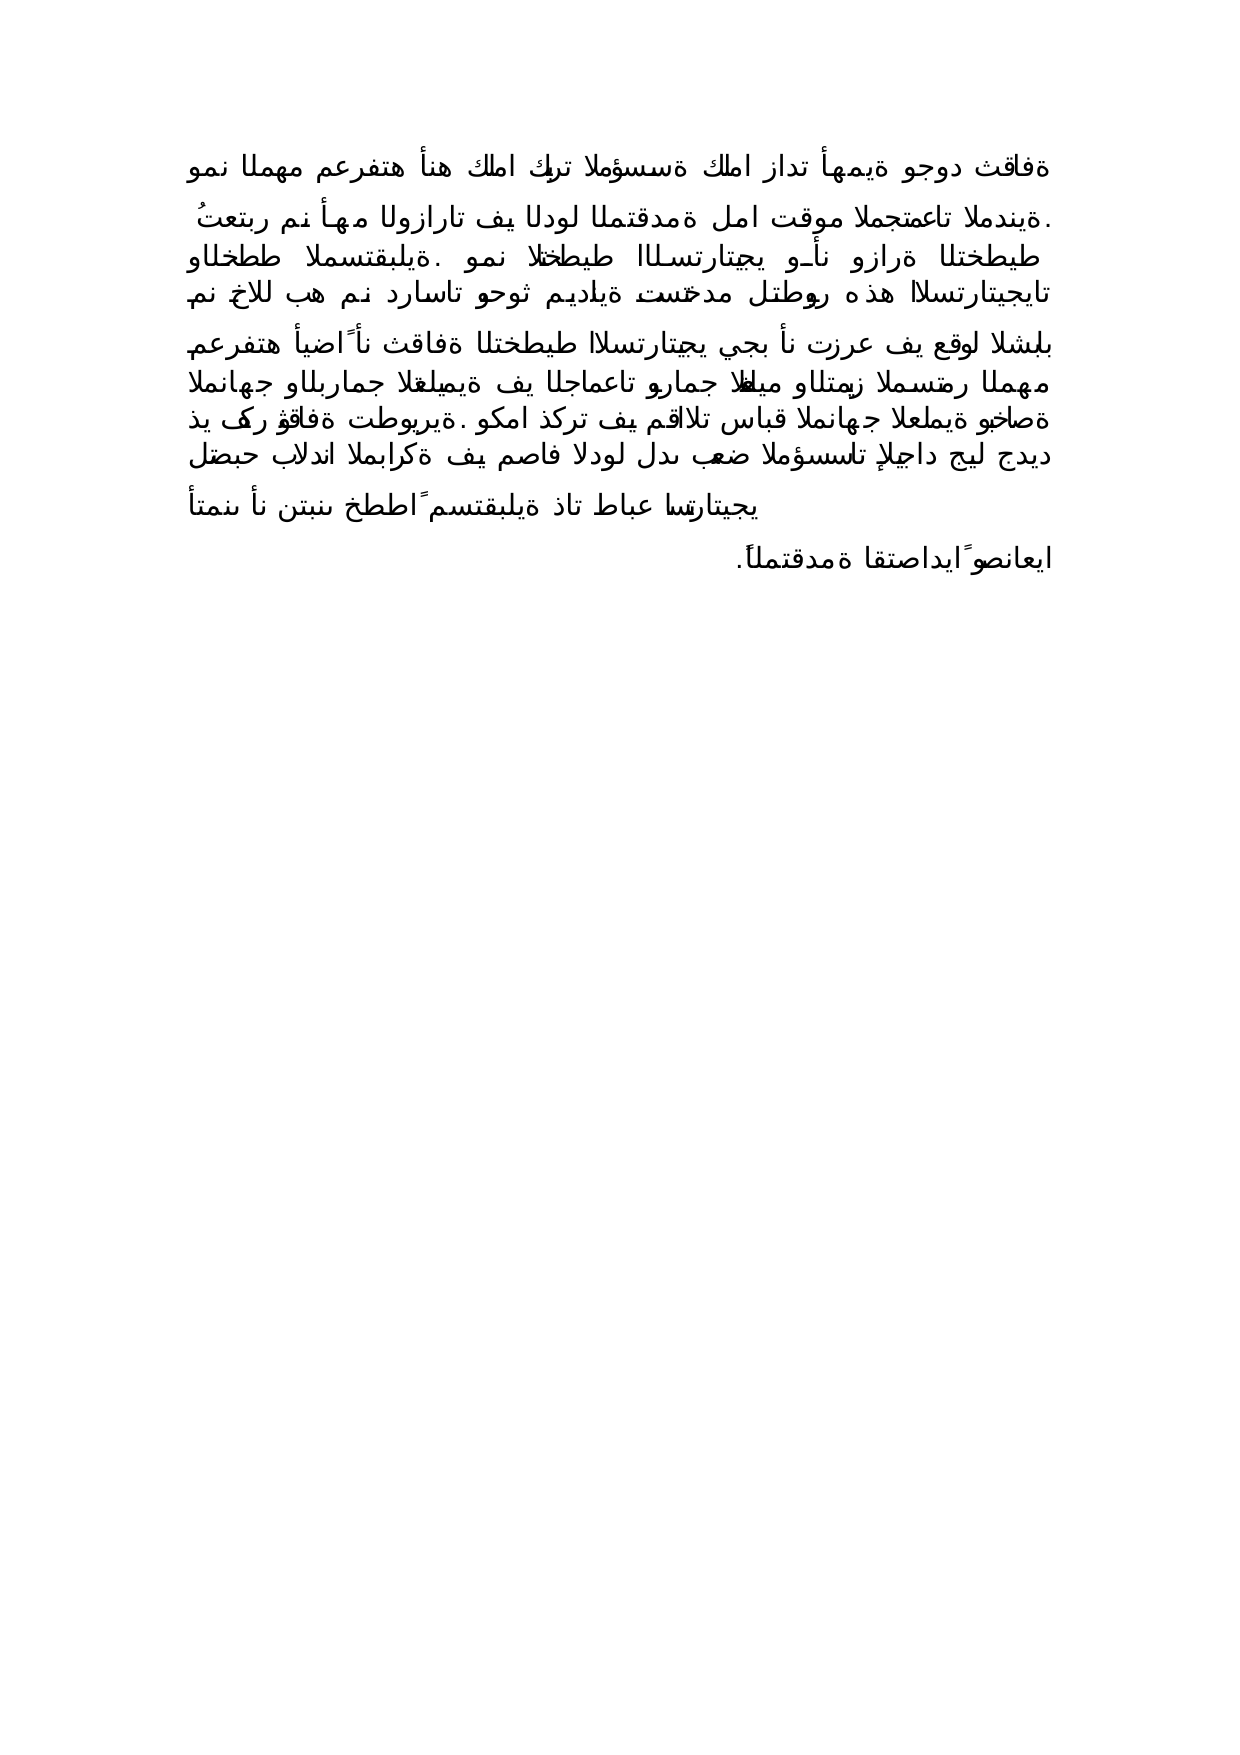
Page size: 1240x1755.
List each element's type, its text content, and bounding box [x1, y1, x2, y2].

text_box ةفاقث دوجو ةيمهأ تداز املك ةسسؤملا تربك املك هنأ هتفرعم مهملا نمو .ةيندملا تاعمتجملا موقت امل ةمدقتملا لودلا يف تارازولا مهأ نم ربتعتُ طيطختلا ةرازو نأو يجيتارتسلاا طيطختلا نمو .ةيلبقتسملا ططخلاو تايجيتارتسلاا هذه ريوطتل مدختست ةيناديم ثوحبو تاسارد نم هب للاخ نم بابشلا لوقع يف عرزت نأ بجي يجيتارتسلاا طيطختلا ةفاقث نأ ًاضيأ هتفرعم مهملا رمتسملا زيمتلاو ميلعتلا جماربو تاعماجلا يف ةيميلعتلا جماربلاو جهانملا ةصاخبو ةيملعلا جهانملا قباس تلااقم يف تركذ امكو .ةيريوطت ةفاقثو ركف يذ ديدج ليج داجيلإ تاسسؤملا ضعب ىدل لودلا فاصم يف ةكرابملا اندلاب حبصتل يجيتارتسا عباط تاذ ةيلبقتسم ًاططخ ىنبتن نأ ىنمتأ .ًايعانصو ًايداصتقا ةمدقتملا [185, 146, 1056, 438]
